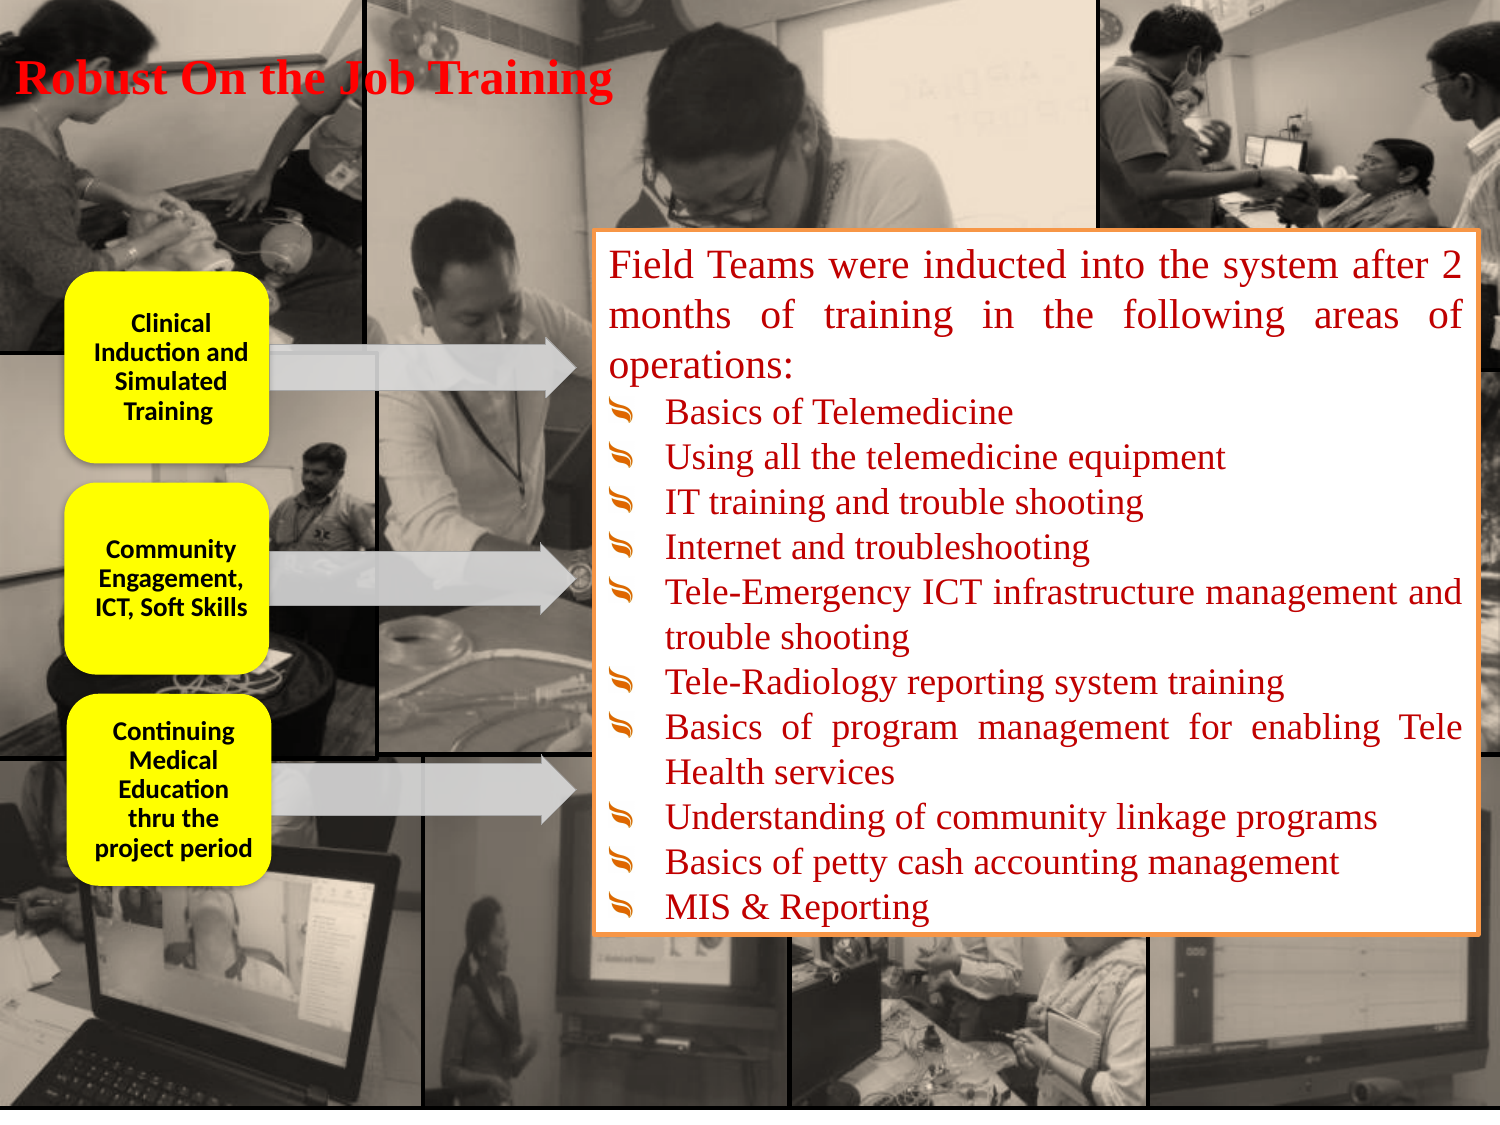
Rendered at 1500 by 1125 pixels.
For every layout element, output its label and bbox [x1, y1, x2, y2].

text_box [63, 271, 577, 886]
text_box [0, 0, 1500, 1107]
